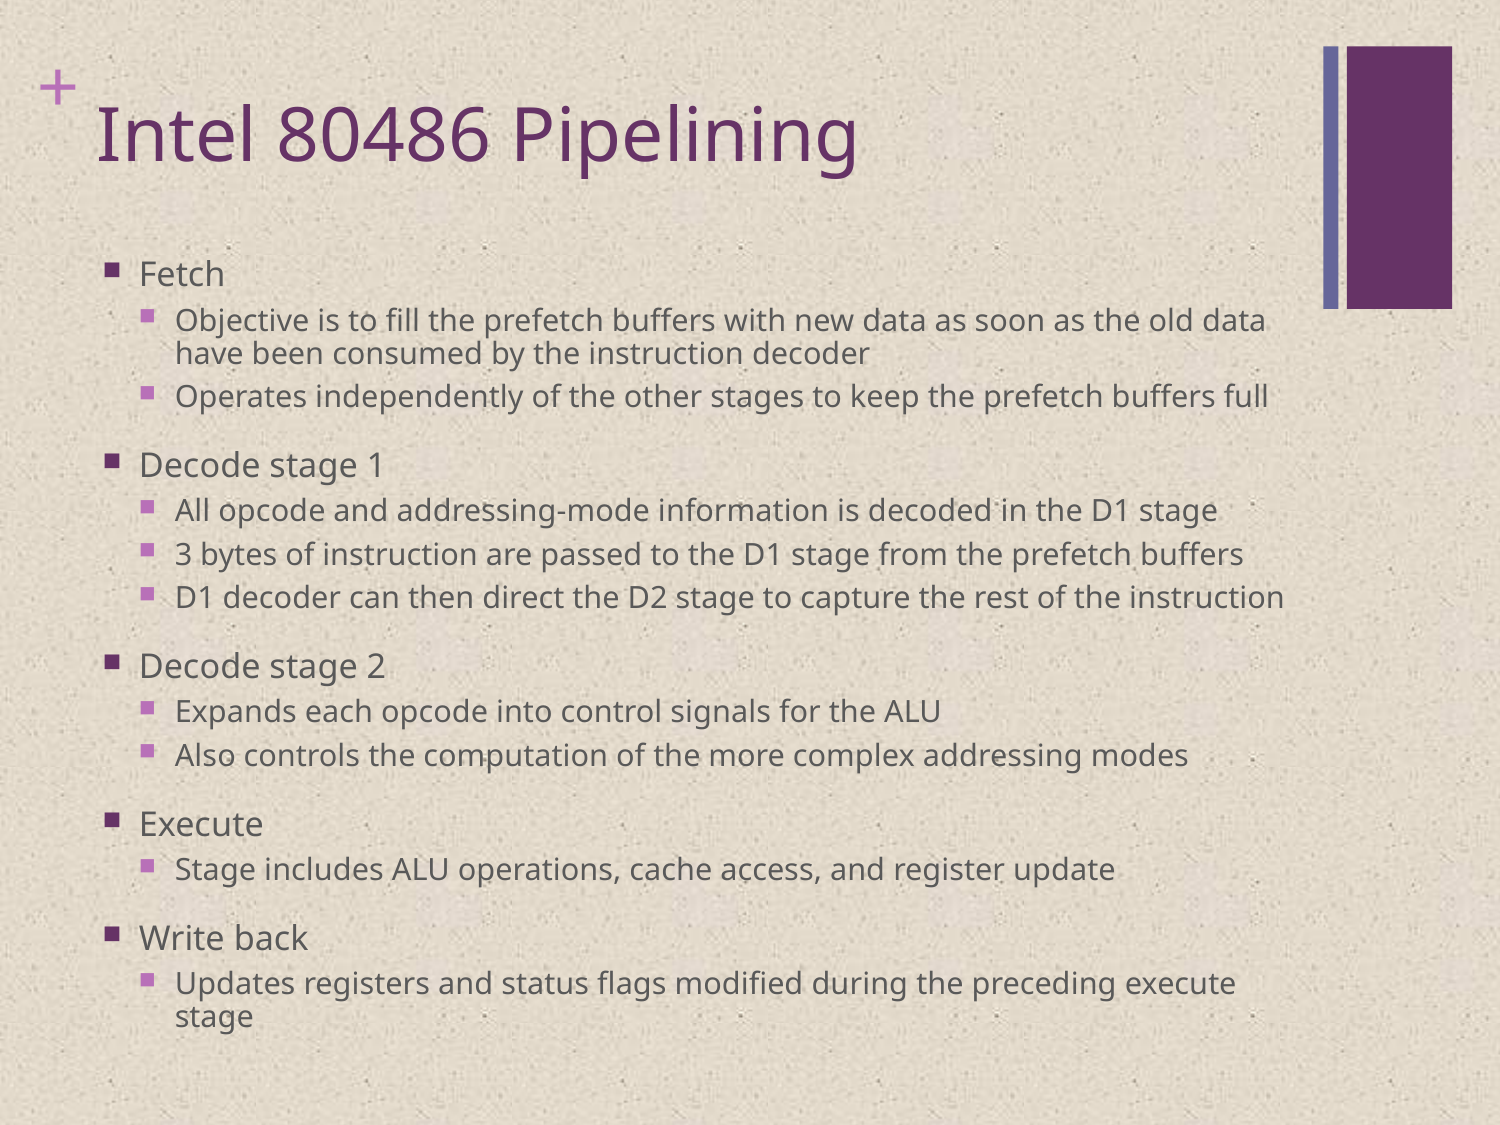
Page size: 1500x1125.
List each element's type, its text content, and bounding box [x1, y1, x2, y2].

list Fetch Objective is to fill the prefetch buffers with new data as soon as the old data have been consumed by the instruction decoder Operates independently of the other stages to keep the prefetch buffers full Decode stage 1 All opcode and addressing-mode information is decoded in the D1 stage 3 bytes of instruction are passed to the D1 stage from the prefetch buffers D1 decoder can then direct the D2 stage to capture the rest of the instruction Decode stage 2 Expands each opcode into control signals for the ALU Also controls the computation of the more complex addressing modes Execute Stage includes ALU operations, cache access, and register update Write back Updates registers and status flags modified during the preceding execute stage [87, 249, 1328, 1050]
picture [0, 0, 1500, 1125]
title Intel 80486 Pipelining [81, 79, 1322, 263]
